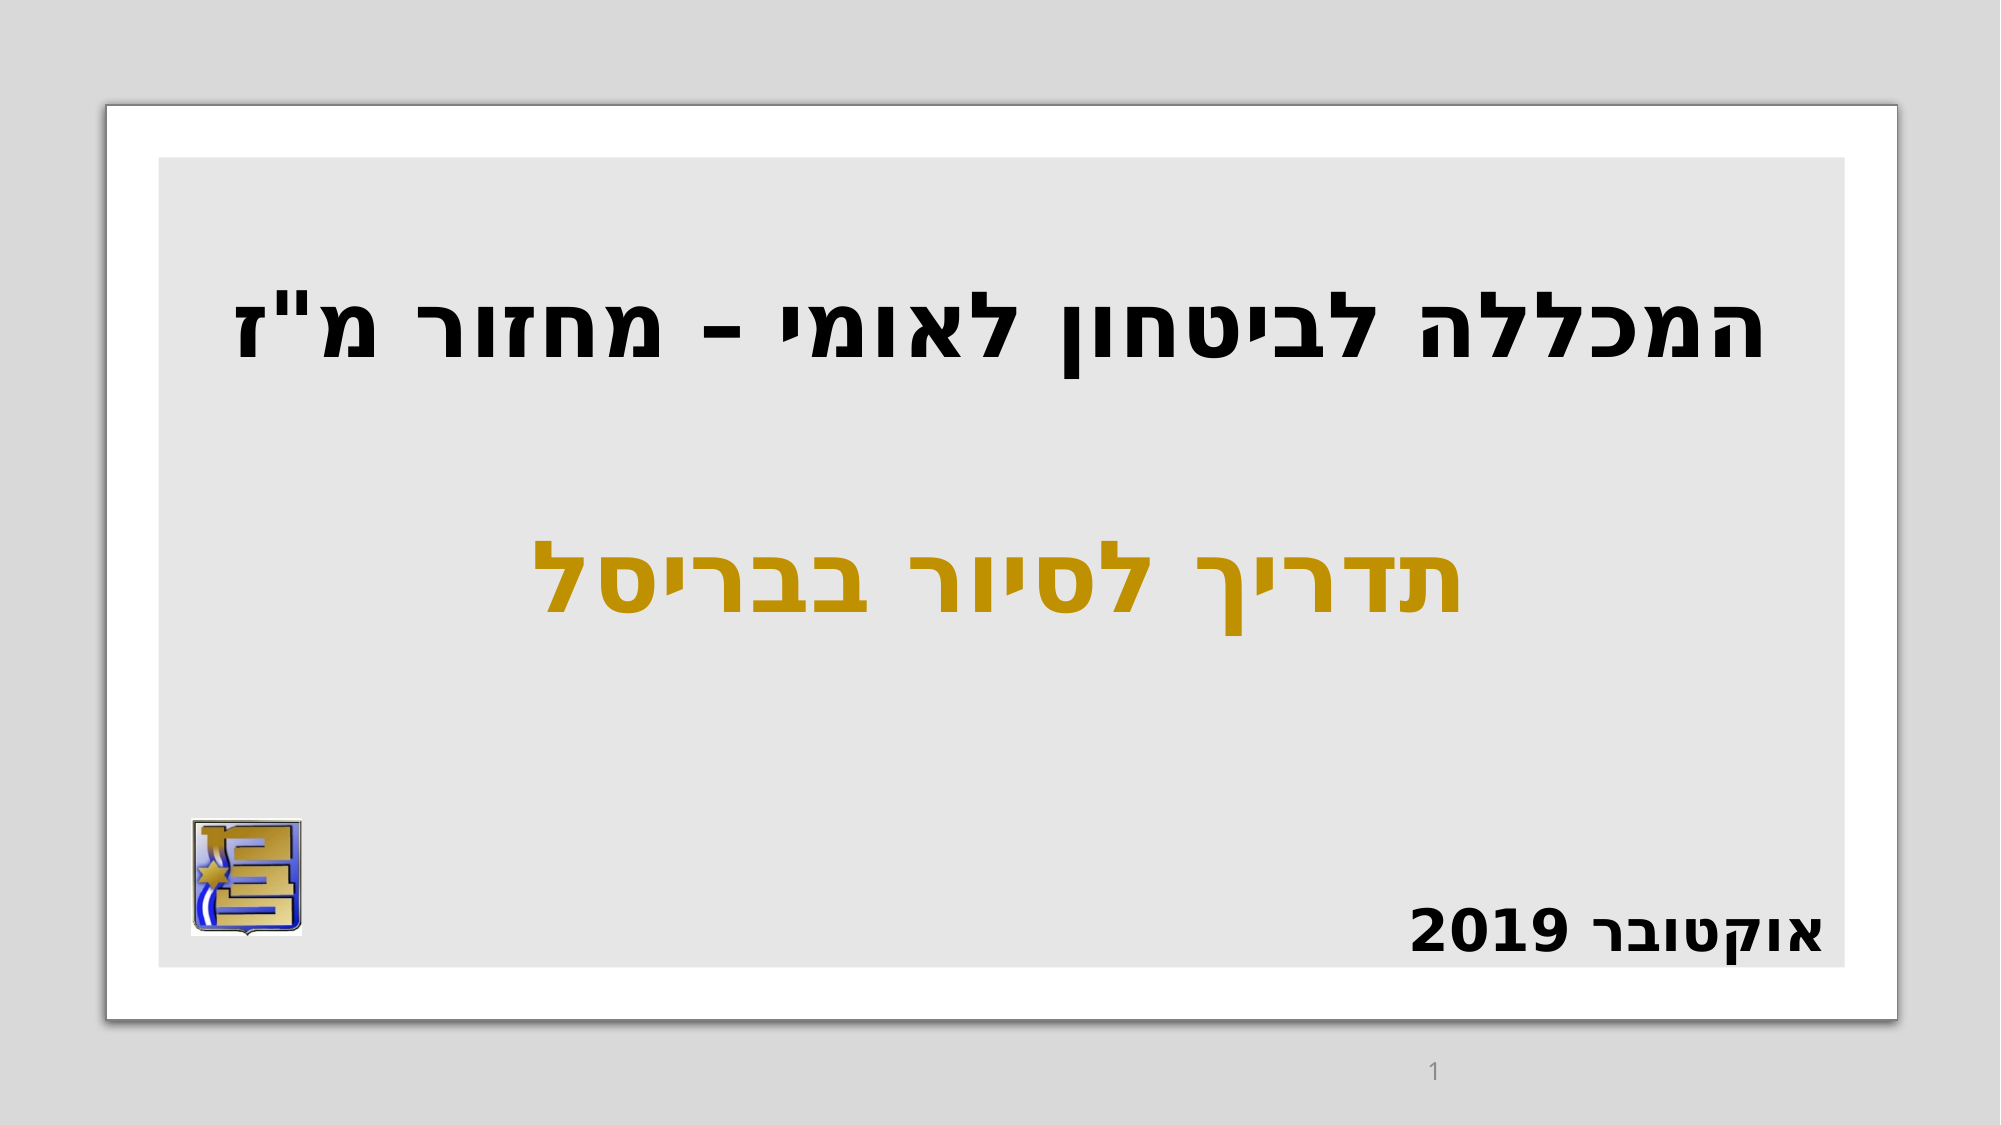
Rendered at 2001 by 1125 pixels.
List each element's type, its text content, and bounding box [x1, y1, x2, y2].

text_box [105, 104, 1898, 1021]
text_box [158, 156, 1846, 968]
text_box תדריך לסיור בבריסל [288, 390, 1712, 640]
text_box [0, 0, 2000, 1125]
slide_number 1 [1412, 1042, 1863, 1103]
text_box אוקטובר 2019 [1373, 885, 1842, 971]
title המכללה לביטחון לאומי – מחזור מ"ז [211, 210, 1793, 446]
picture [191, 818, 302, 936]
